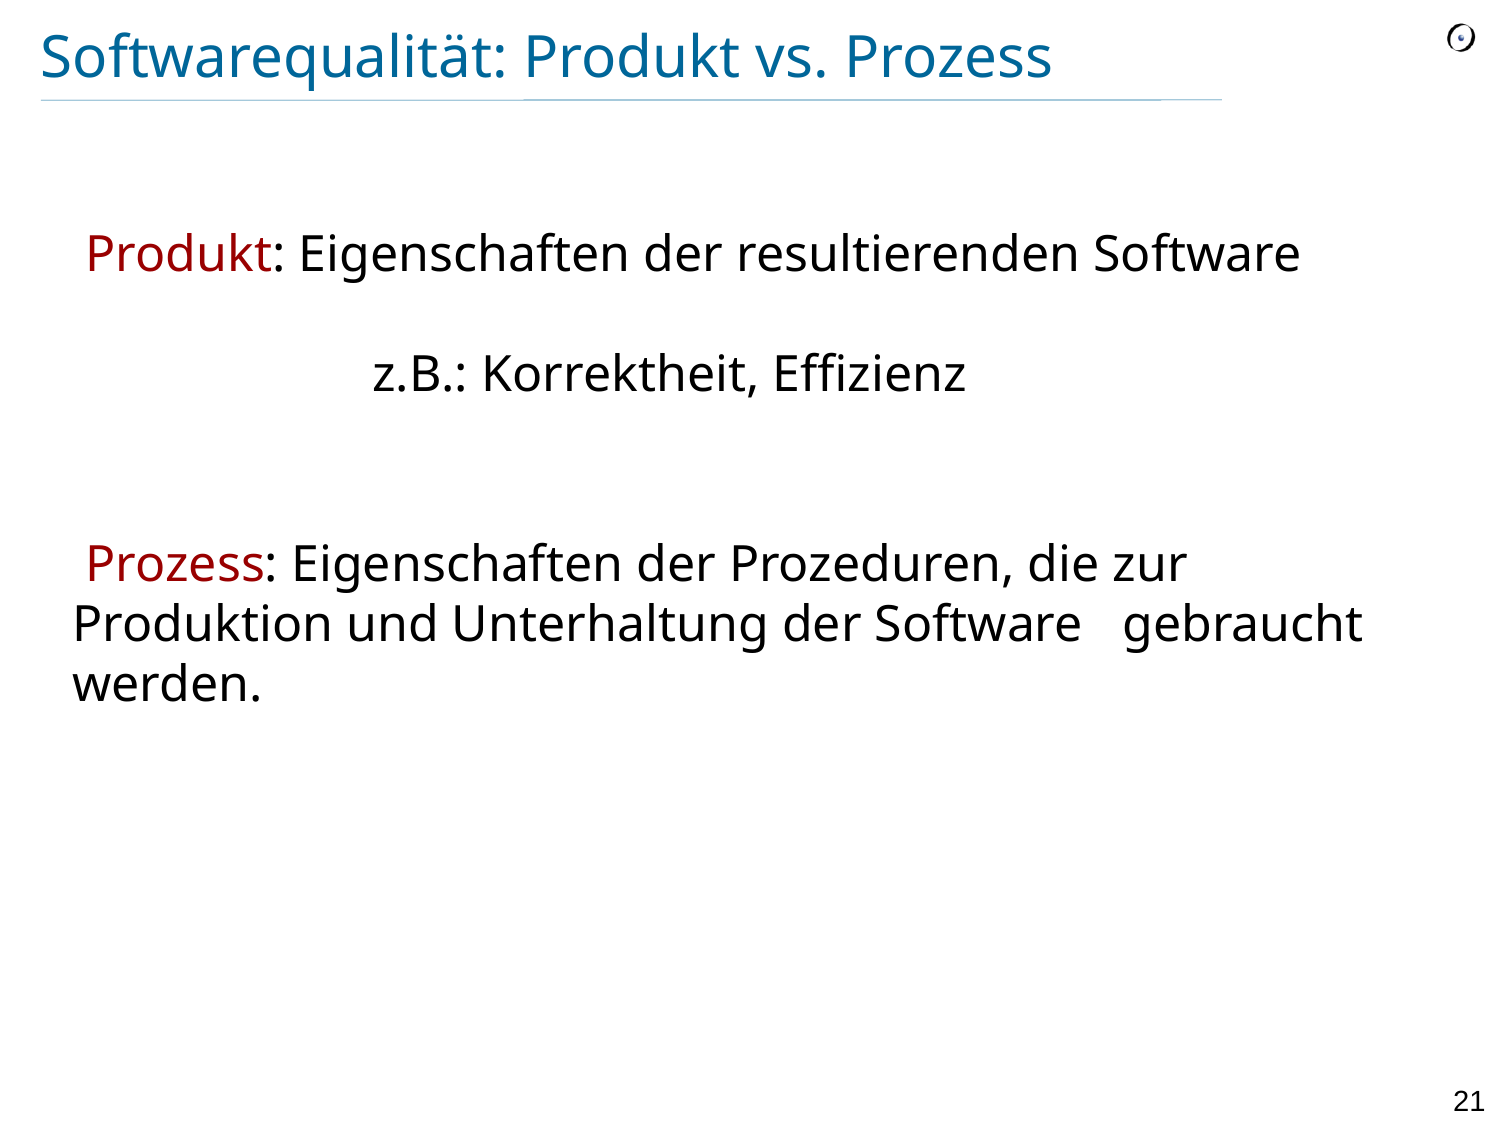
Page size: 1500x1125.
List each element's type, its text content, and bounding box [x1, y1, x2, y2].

title Softwarequalität: Produkt vs. Prozess [40, 18, 1234, 91]
picture [1446, 20, 1476, 53]
list Produkt: Eigenschaften der resultierenden Software z.B.: Korrektheit, Effizienz Prozess: Eigenschaften der Prozeduren, die zur Produktion und Unterhaltung der Software gebraucht werden. [57, 214, 1411, 1015]
